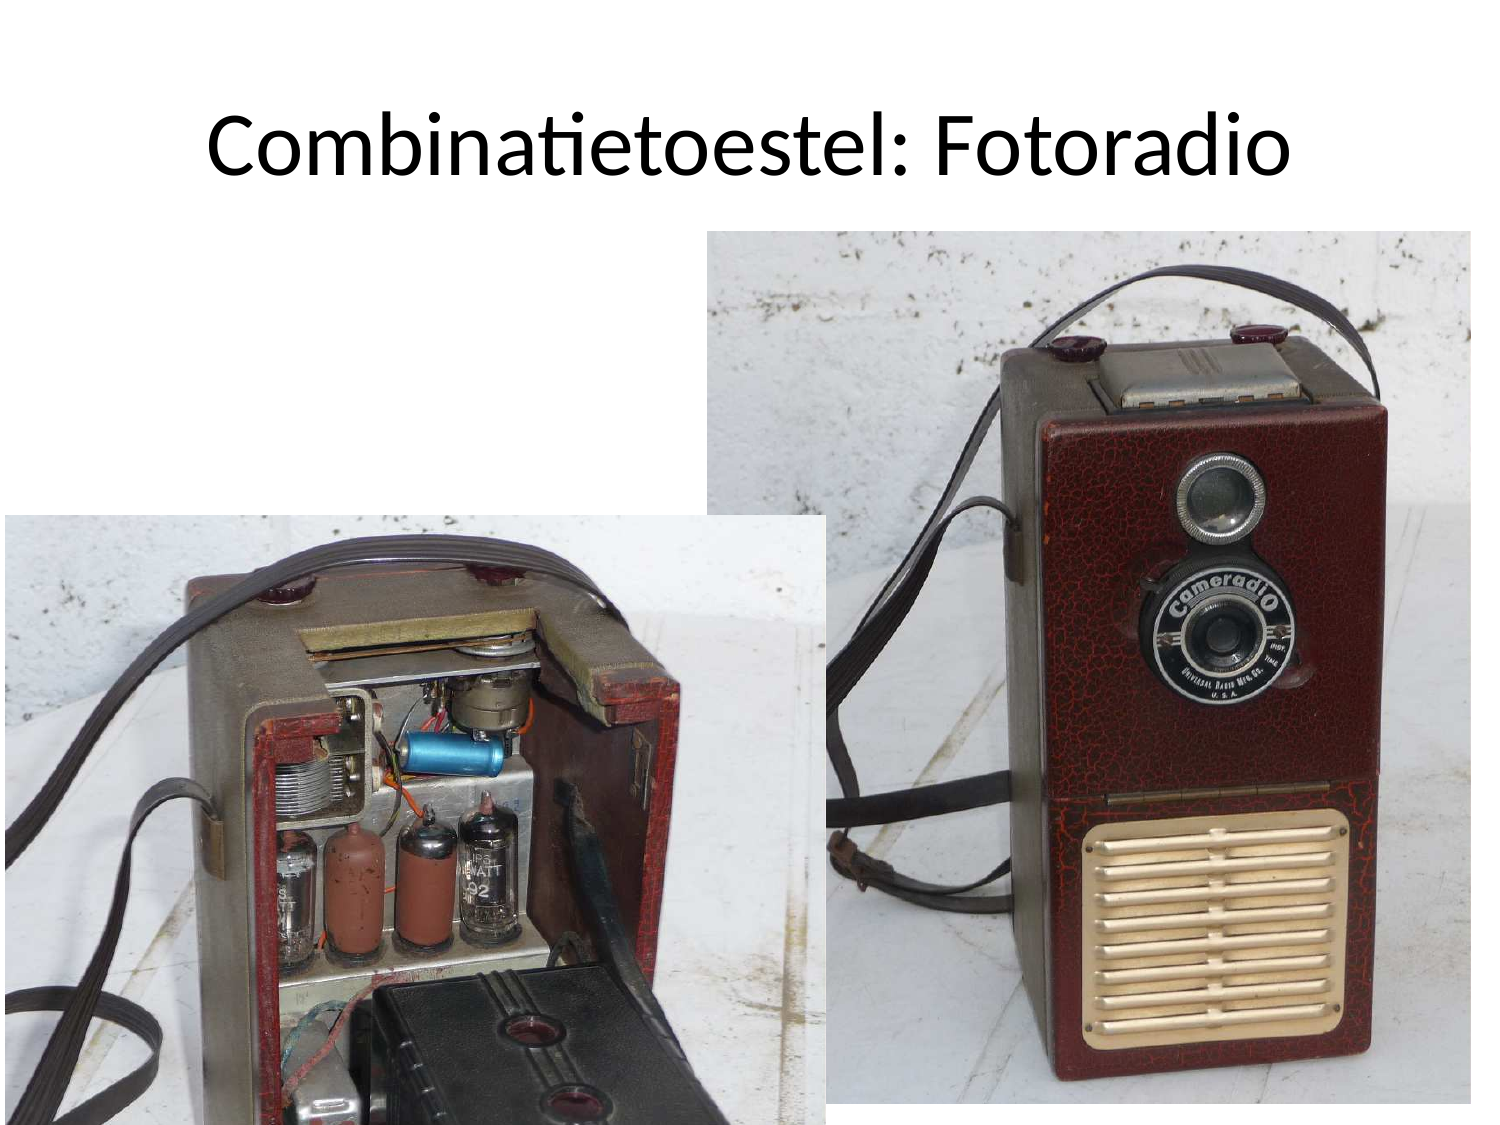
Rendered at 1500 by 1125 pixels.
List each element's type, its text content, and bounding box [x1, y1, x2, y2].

title Combinatietoestel: Fotoradio [75, 45, 1425, 233]
picture [4, 514, 826, 1125]
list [706, 231, 1471, 1105]
